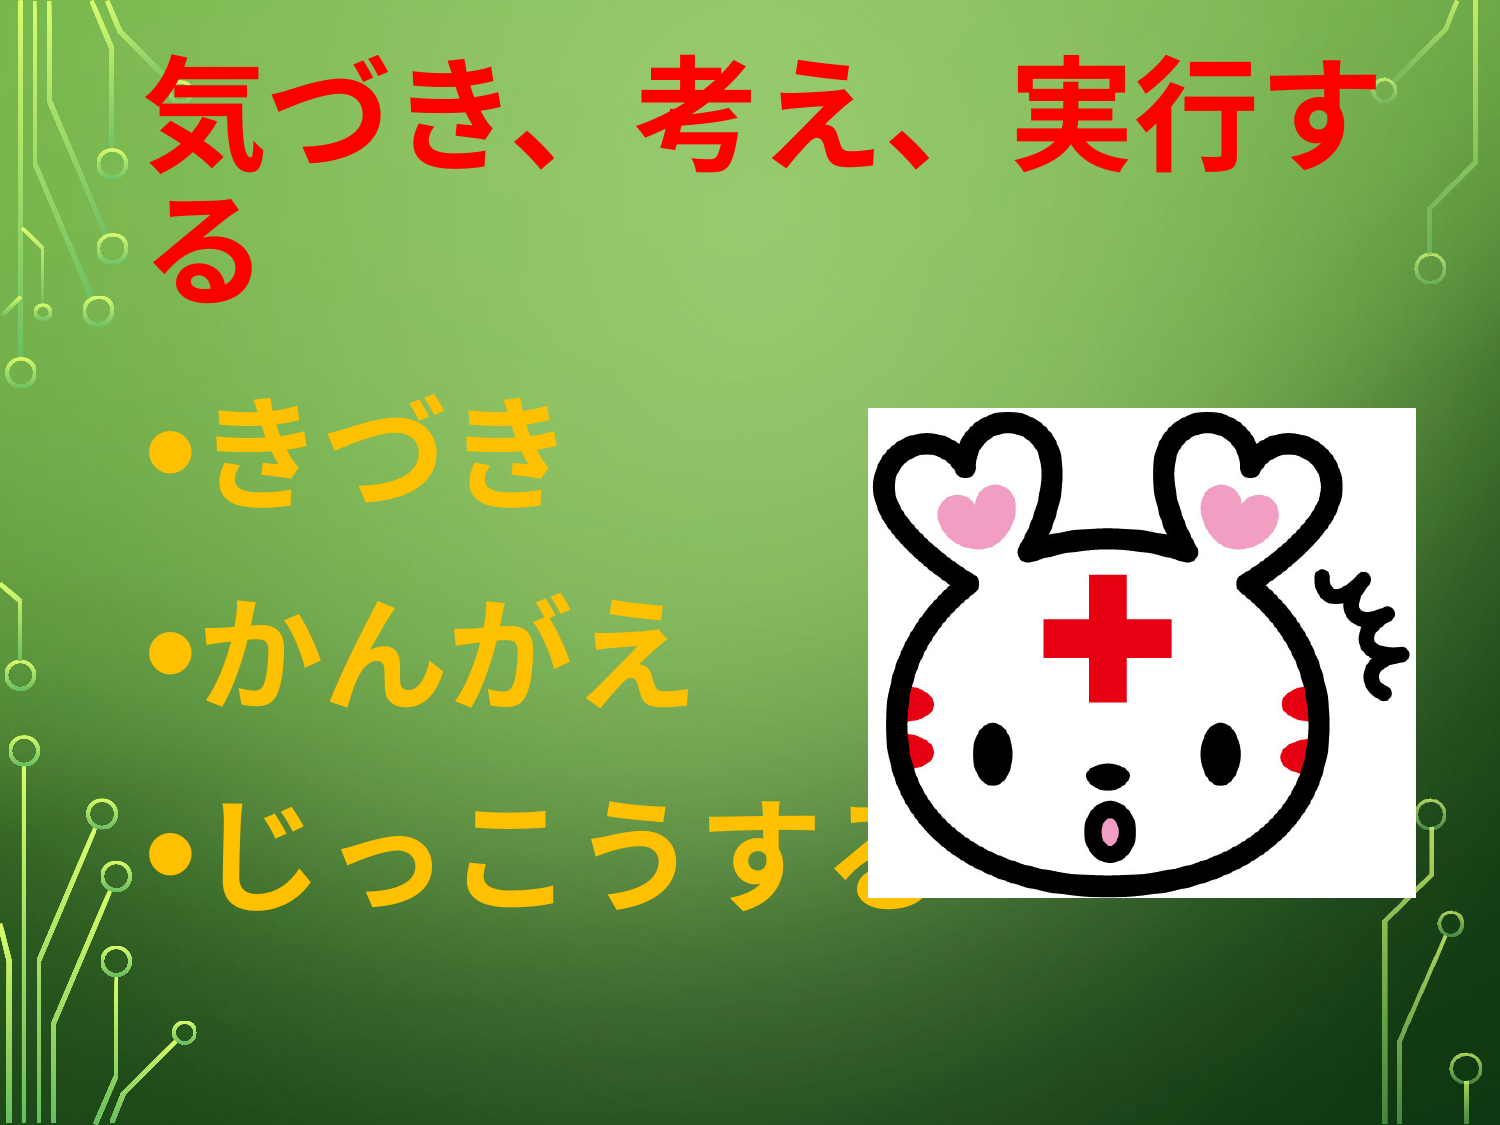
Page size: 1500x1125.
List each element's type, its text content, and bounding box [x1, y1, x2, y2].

picture [867, 408, 1416, 898]
list きづき かんがえ じっこうする [128, 338, 1129, 938]
title 気づき、考え、実行する [127, 113, 1498, 264]
